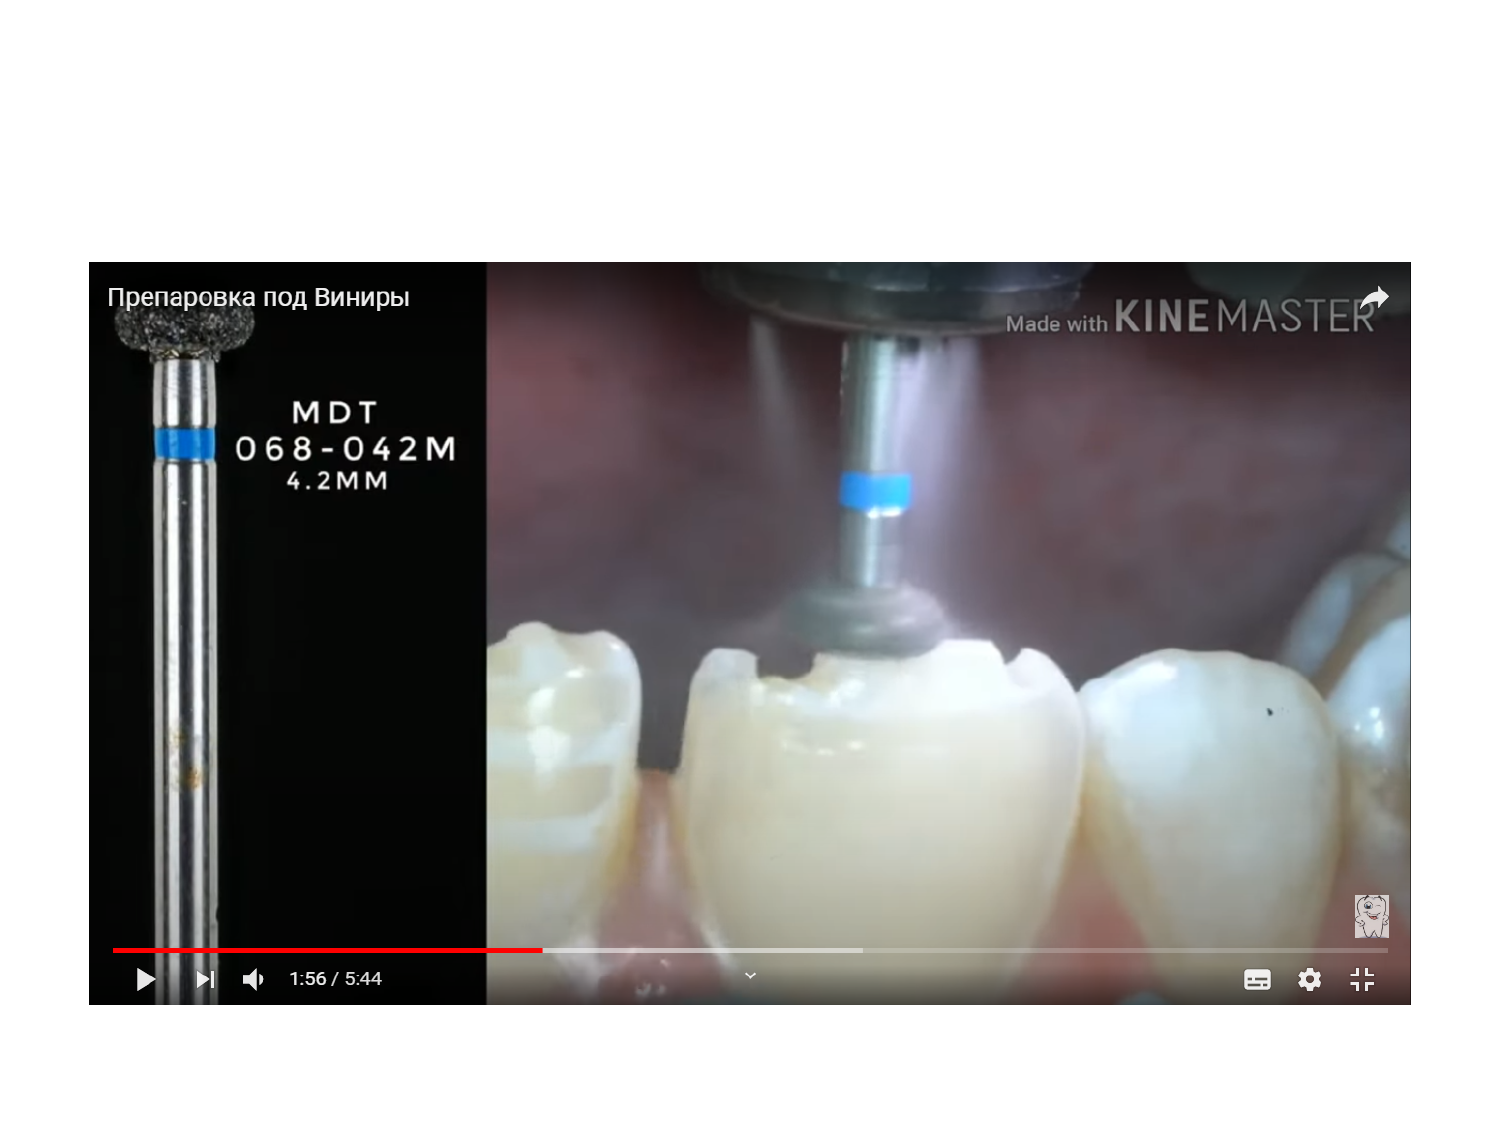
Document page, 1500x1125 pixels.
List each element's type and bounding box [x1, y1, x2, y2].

list [89, 262, 1411, 1006]
